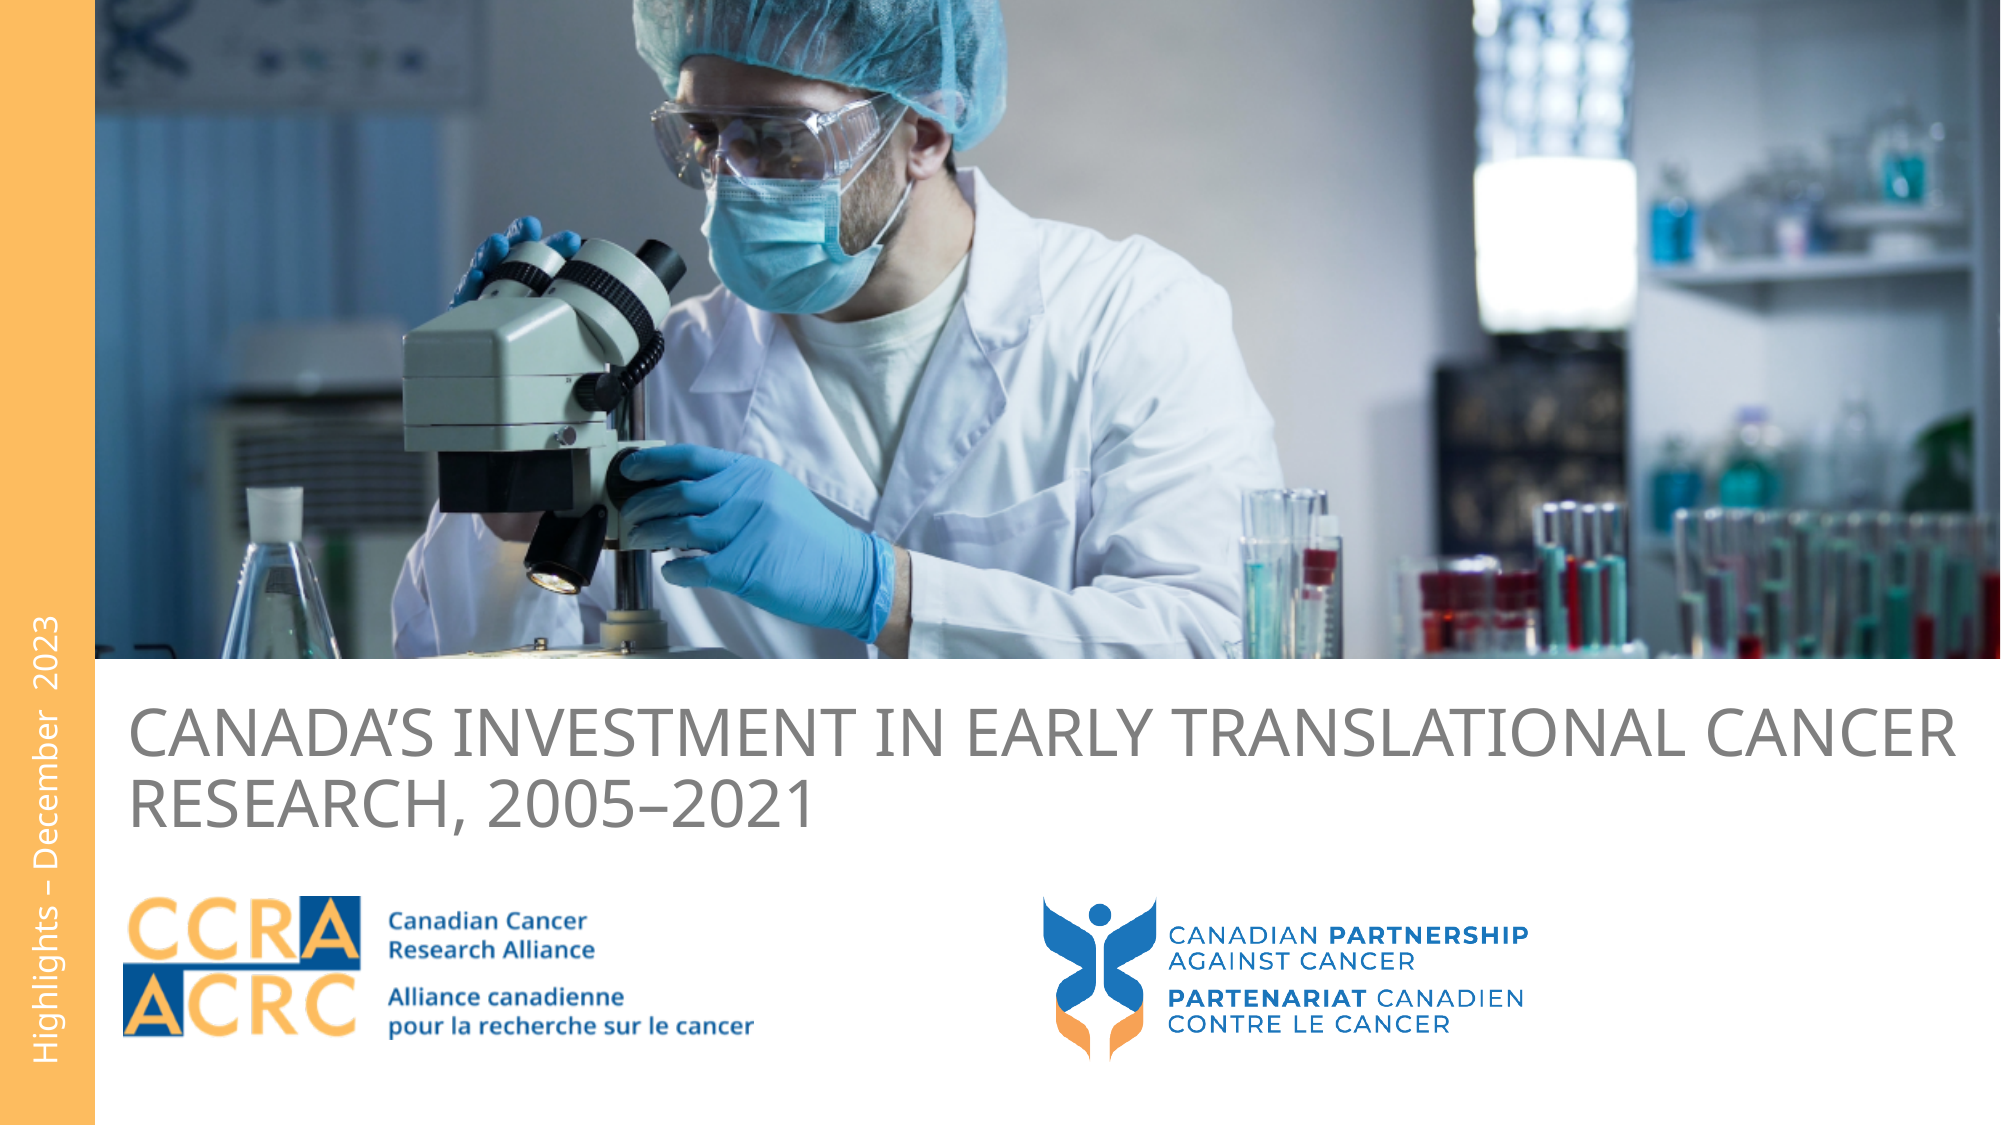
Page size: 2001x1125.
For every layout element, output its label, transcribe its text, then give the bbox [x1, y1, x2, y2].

picture [1043, 896, 1528, 1062]
picture [95, 0, 2001, 659]
picture [123, 896, 754, 1040]
title Canada’s Investment in EARLY Translational Cancer Research, 2005–2021 [112, 692, 1984, 851]
